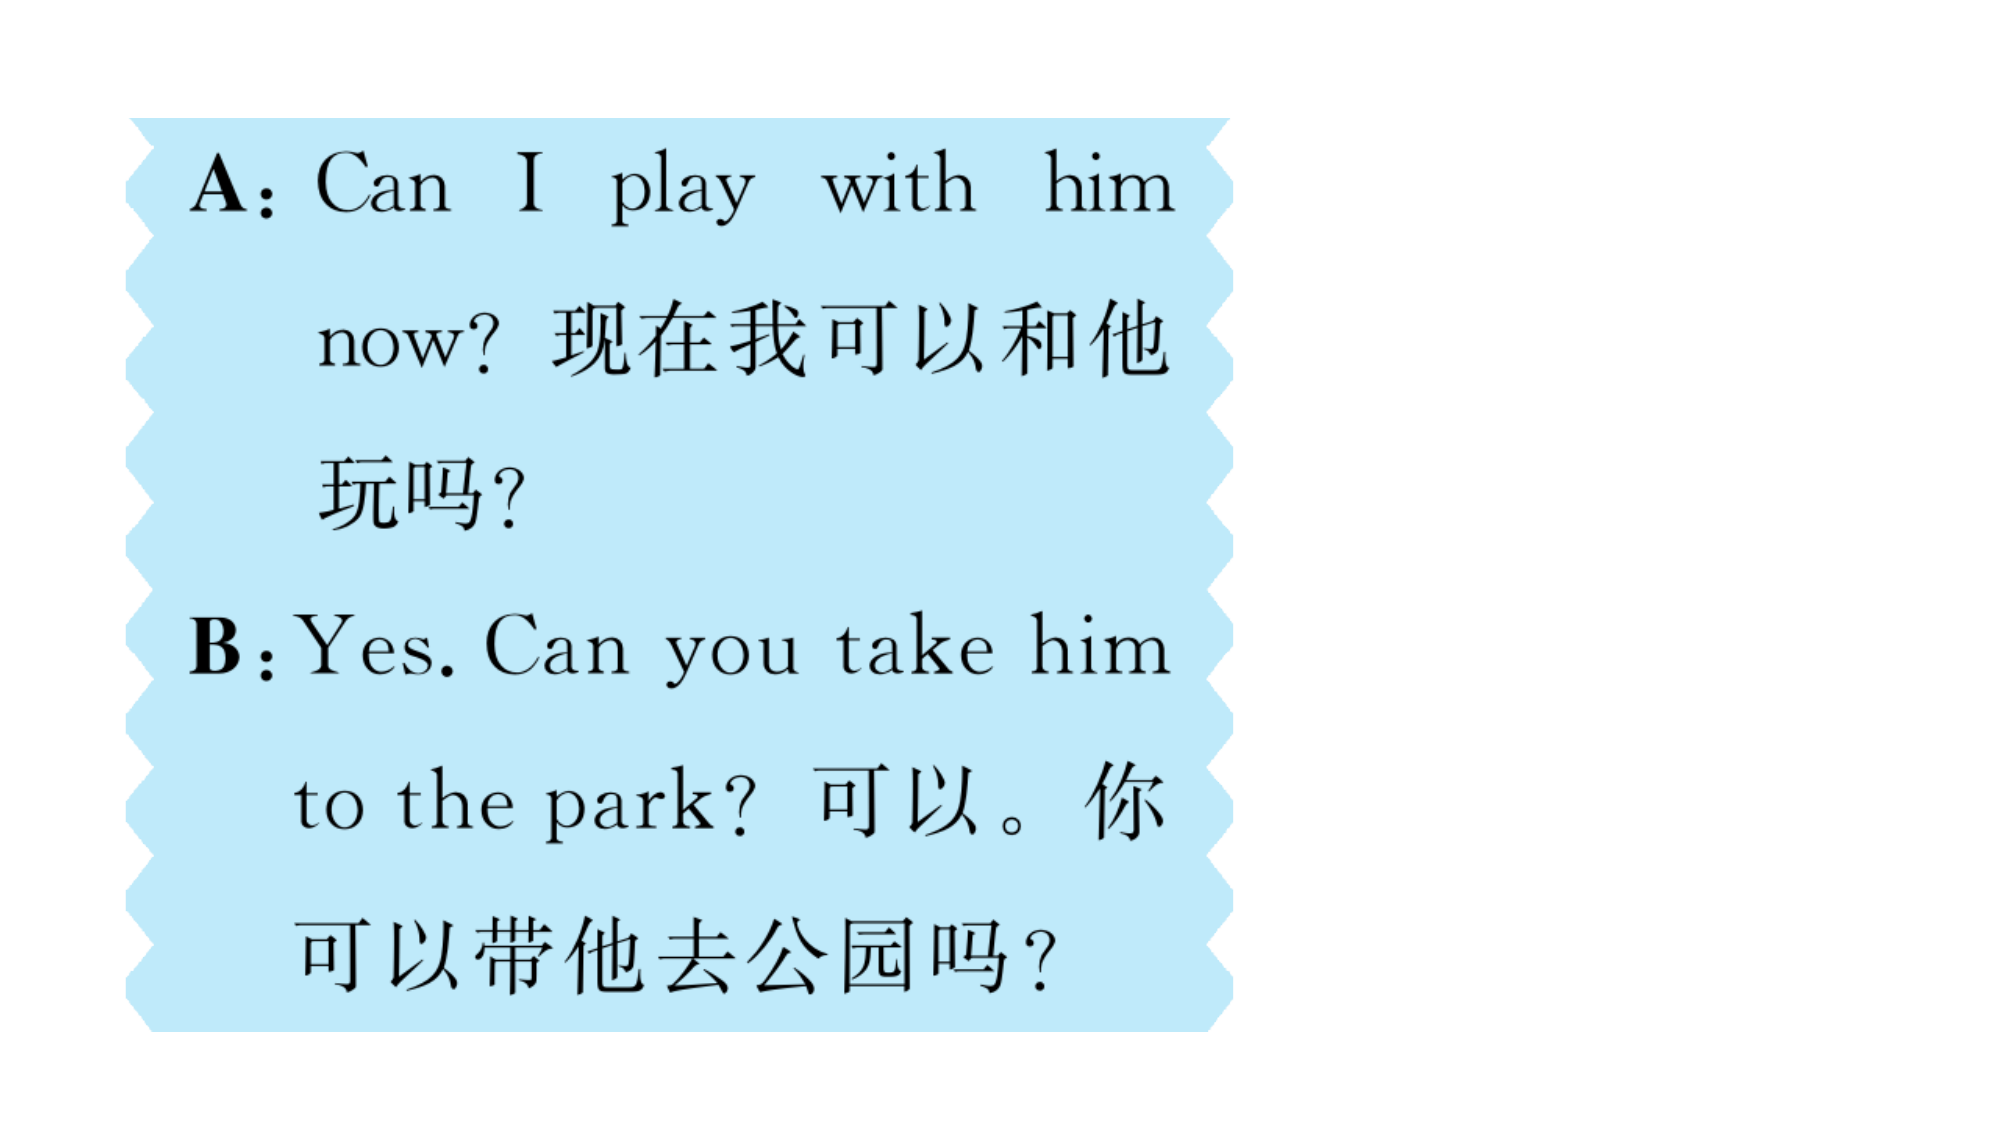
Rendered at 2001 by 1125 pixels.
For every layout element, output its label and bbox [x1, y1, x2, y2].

picture [118, 118, 1318, 1032]
